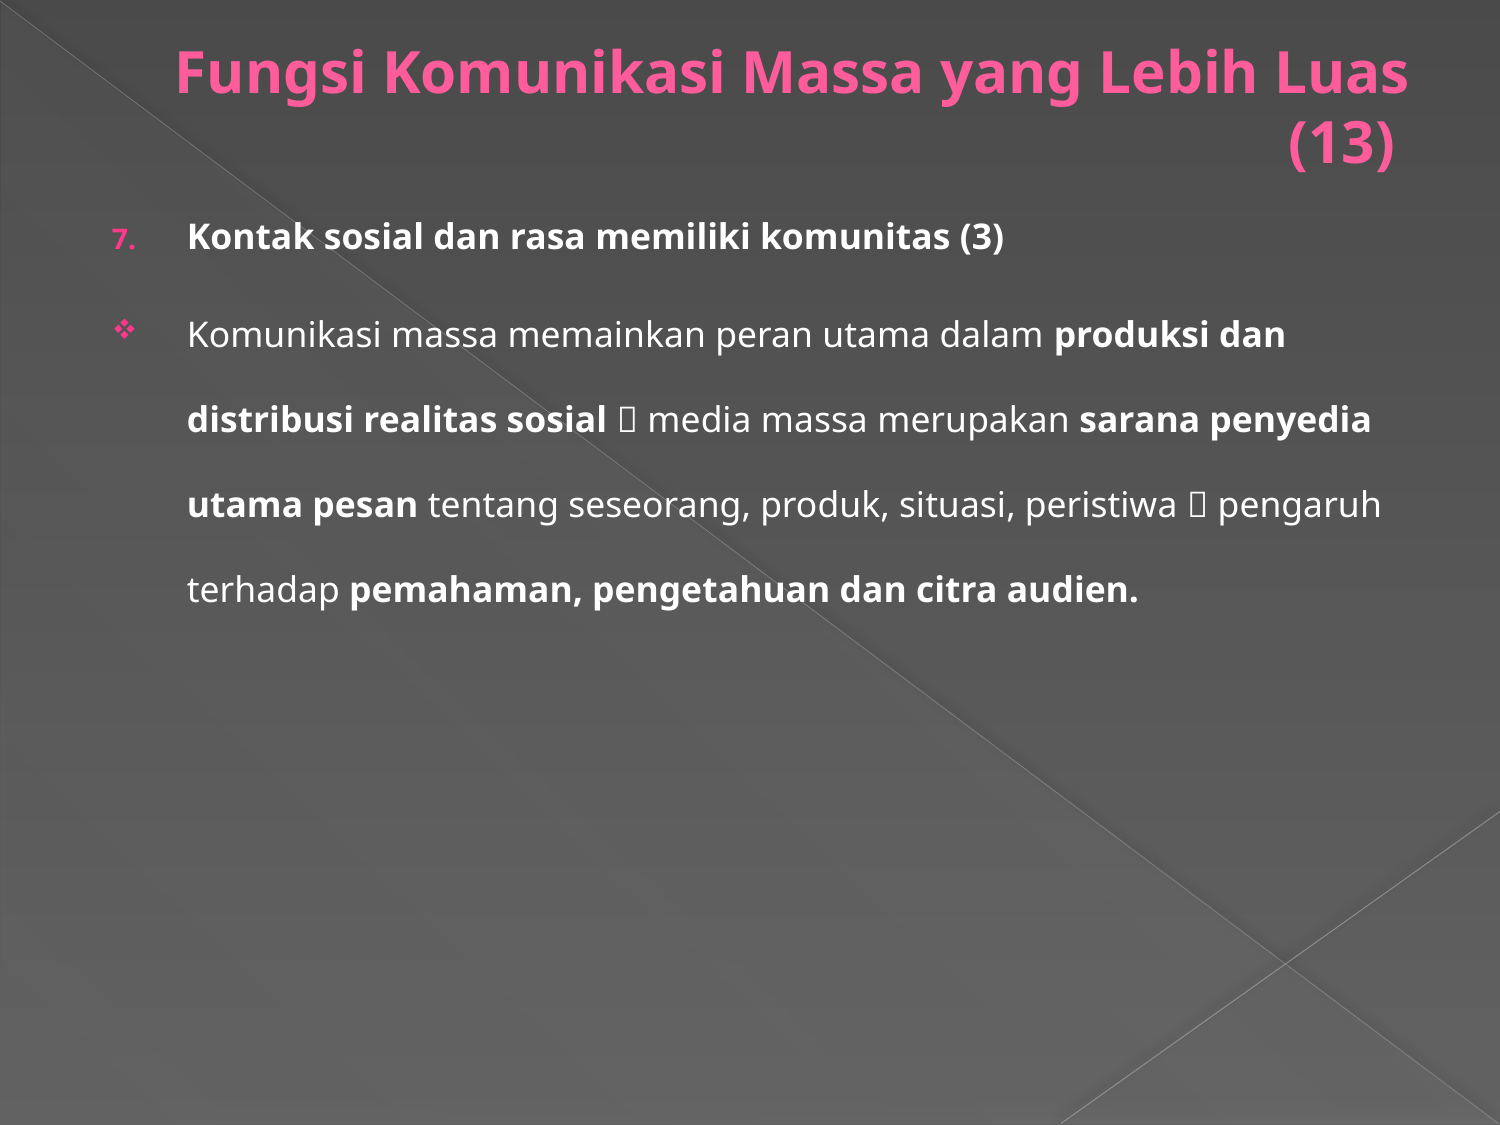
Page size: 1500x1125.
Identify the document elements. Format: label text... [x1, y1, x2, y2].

list Kontak sosial dan rasa memiliki komunitas (3) Komunikasi massa memainkan peran utama dalam produksi dan distribusi realitas sosial  media massa merupakan sarana penyedia utama pesan tentang seseorang, produk, situasi, peristiwa  pengaruh terhadap pemahaman, pengetahuan dan citra audien. [70, 163, 1421, 657]
title Fungsi Komunikasi Massa yang Lebih Luas (13) [70, 58, 1425, 153]
